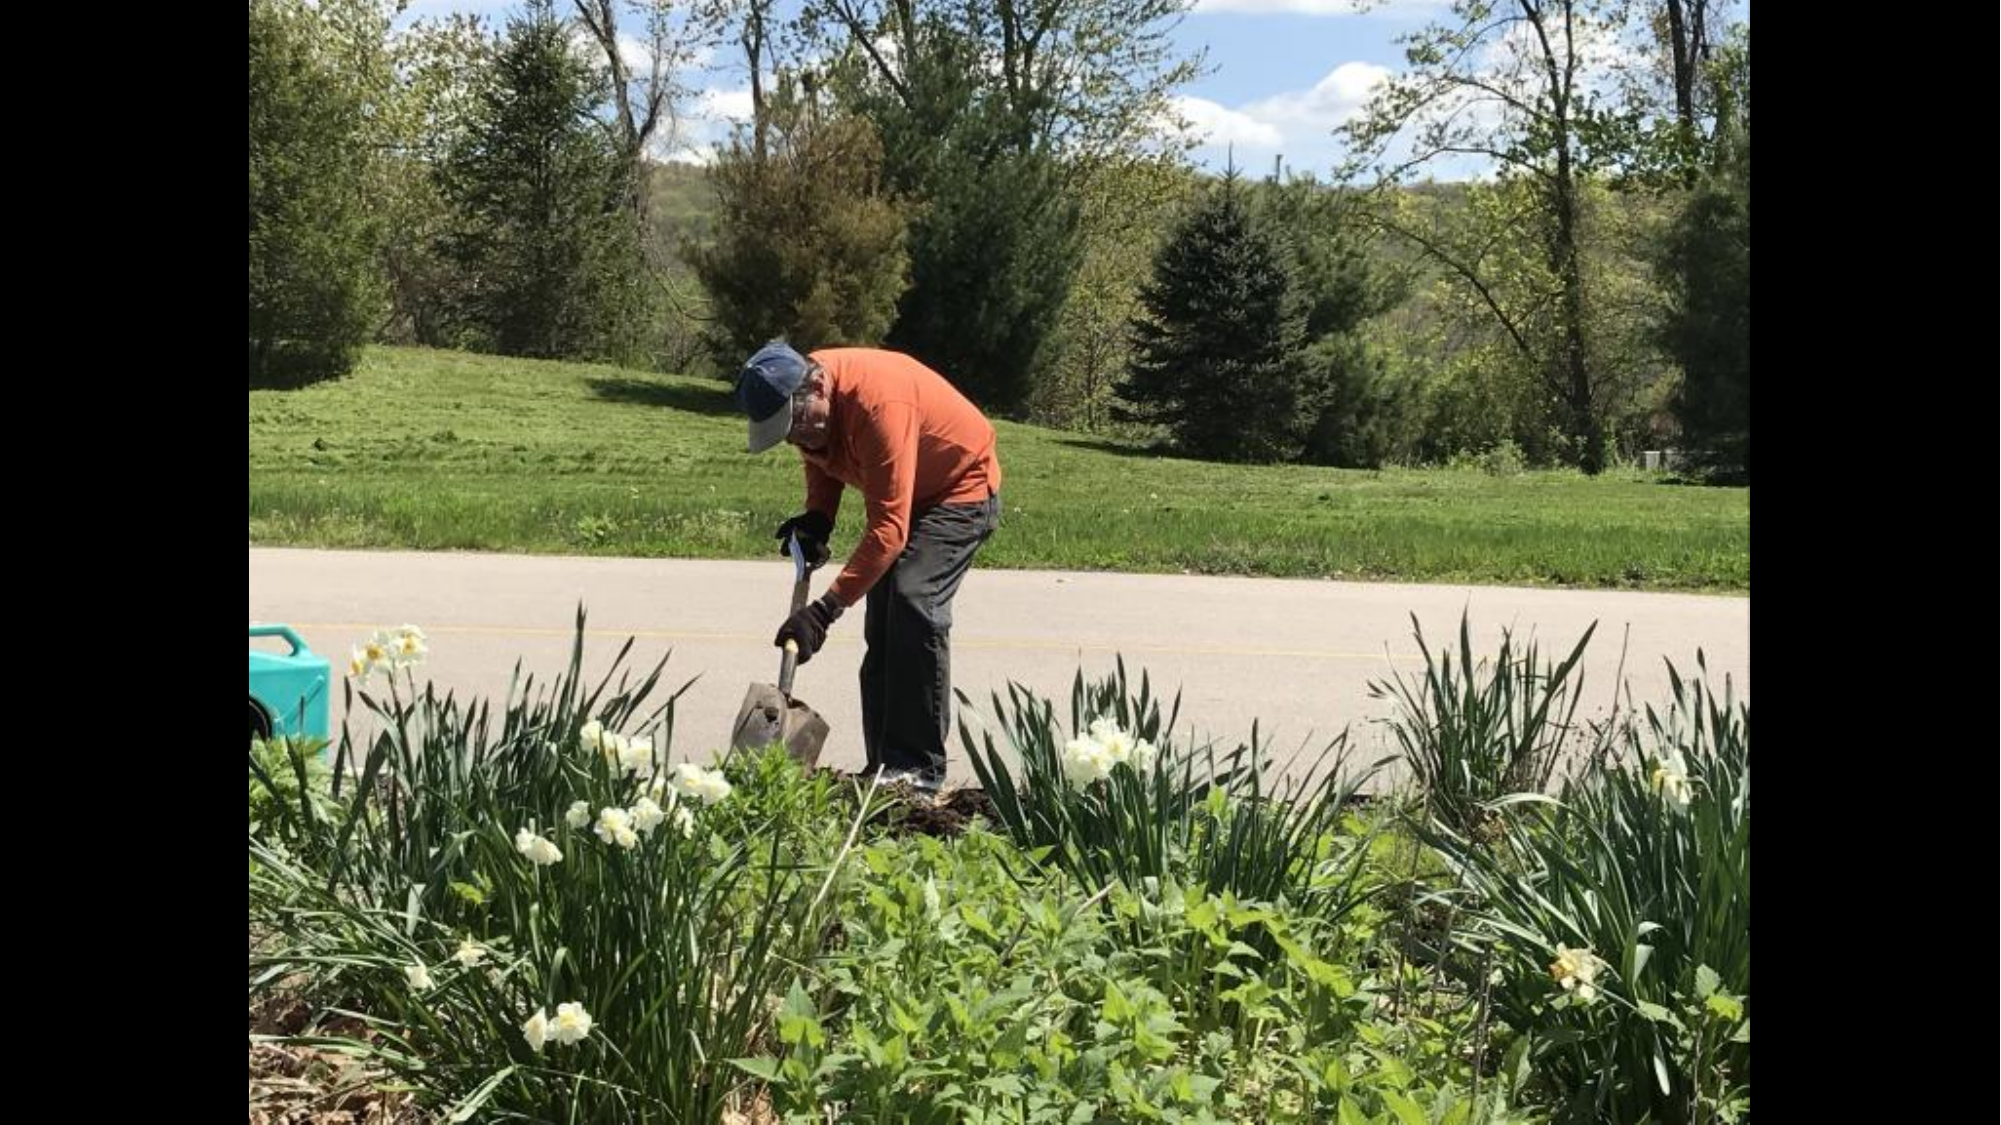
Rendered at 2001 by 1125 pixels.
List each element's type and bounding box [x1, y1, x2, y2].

picture [249, 0, 1750, 1125]
